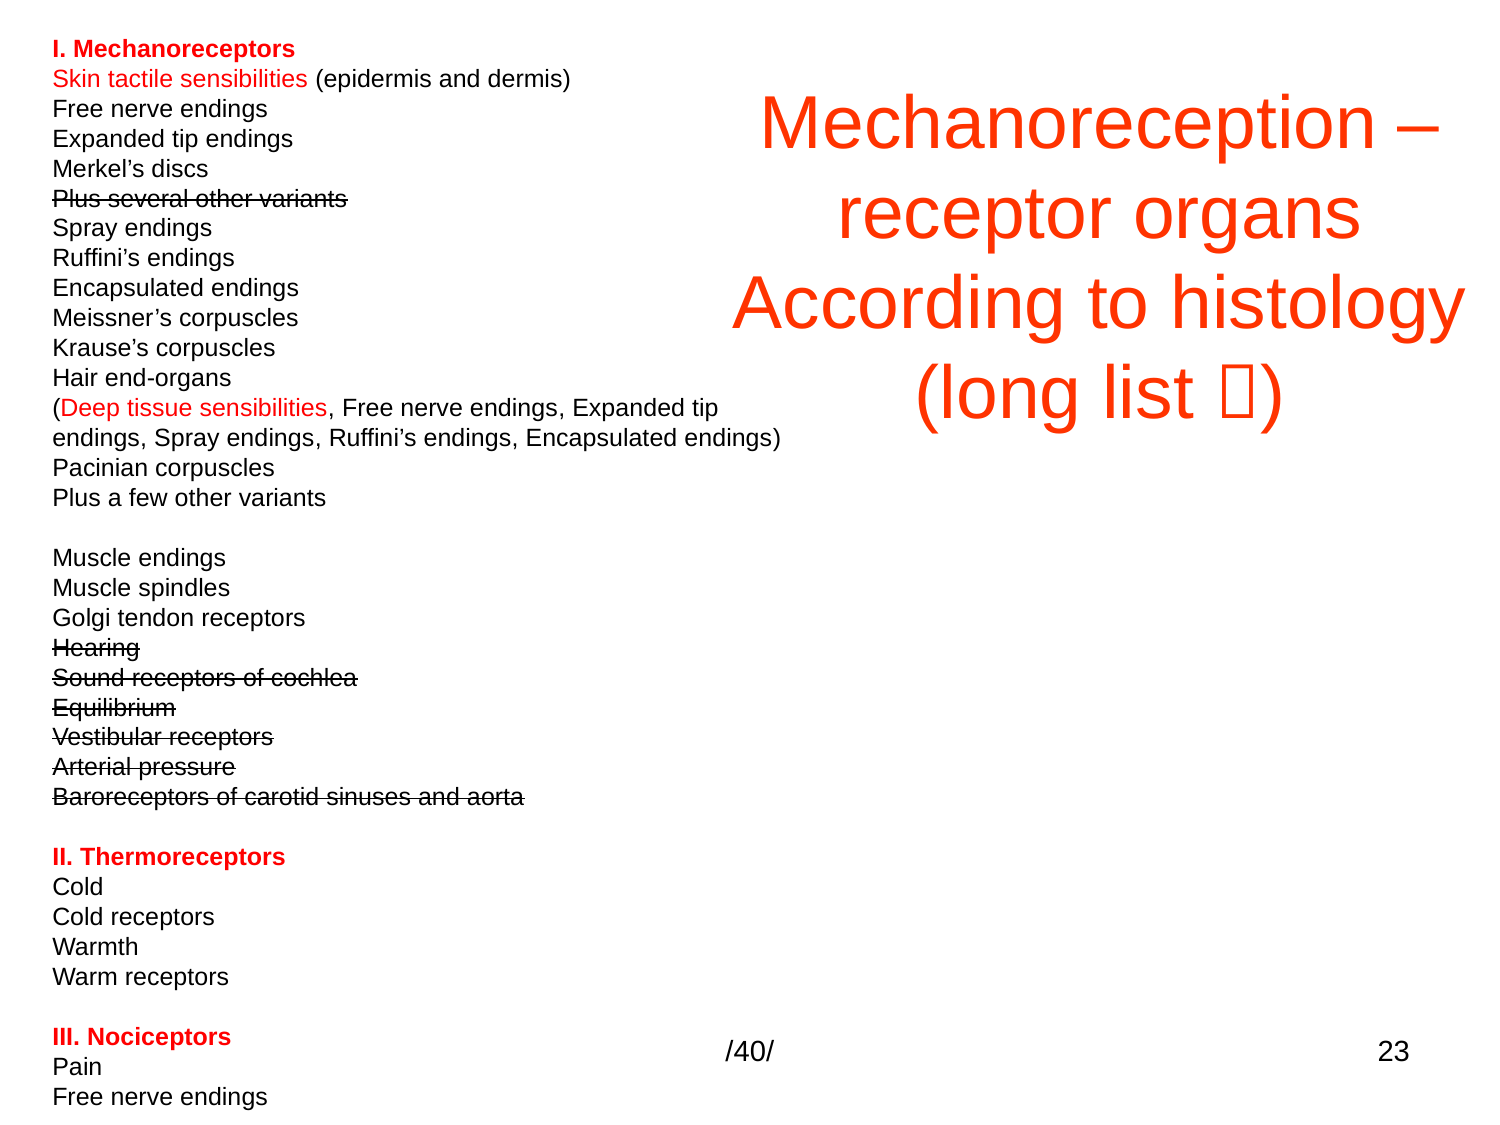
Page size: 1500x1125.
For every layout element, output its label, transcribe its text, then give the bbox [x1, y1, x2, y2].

text_box I. Mechanoreceptors Skin tactile sensibilities (epidermis and dermis) Free nerve endings Expanded tip endings Merkel’s discs Plus several other variants Spray endings Ruffini’s endings Encapsulated endings Meissner’s corpuscles Krause’s corpuscles Hair end-organs (Deep tissue sensibilities, Free nerve endings, Expanded tip endings, Spray endings, Ruffini’s endings, Encapsulated endings) Pacinian corpuscles Plus a few other variants Muscle endings Muscle spindles Golgi tendon receptors Hearing Sound receptors of cochlea Equilibrium Vestibular receptors Arterial pressure Baroreceptors of carotid sinuses and aorta II. Thermoreceptors Cold Cold receptors Warmth Warm receptors III. Nociceptors Pain Free nerve endings [37, 24, 800, 1118]
footer /40/ [512, 1024, 988, 1103]
slide_number 23 [1074, 1024, 1425, 1103]
text_box Mechanoreception – receptor organs According to histology (long list ) [699, 69, 1500, 438]
